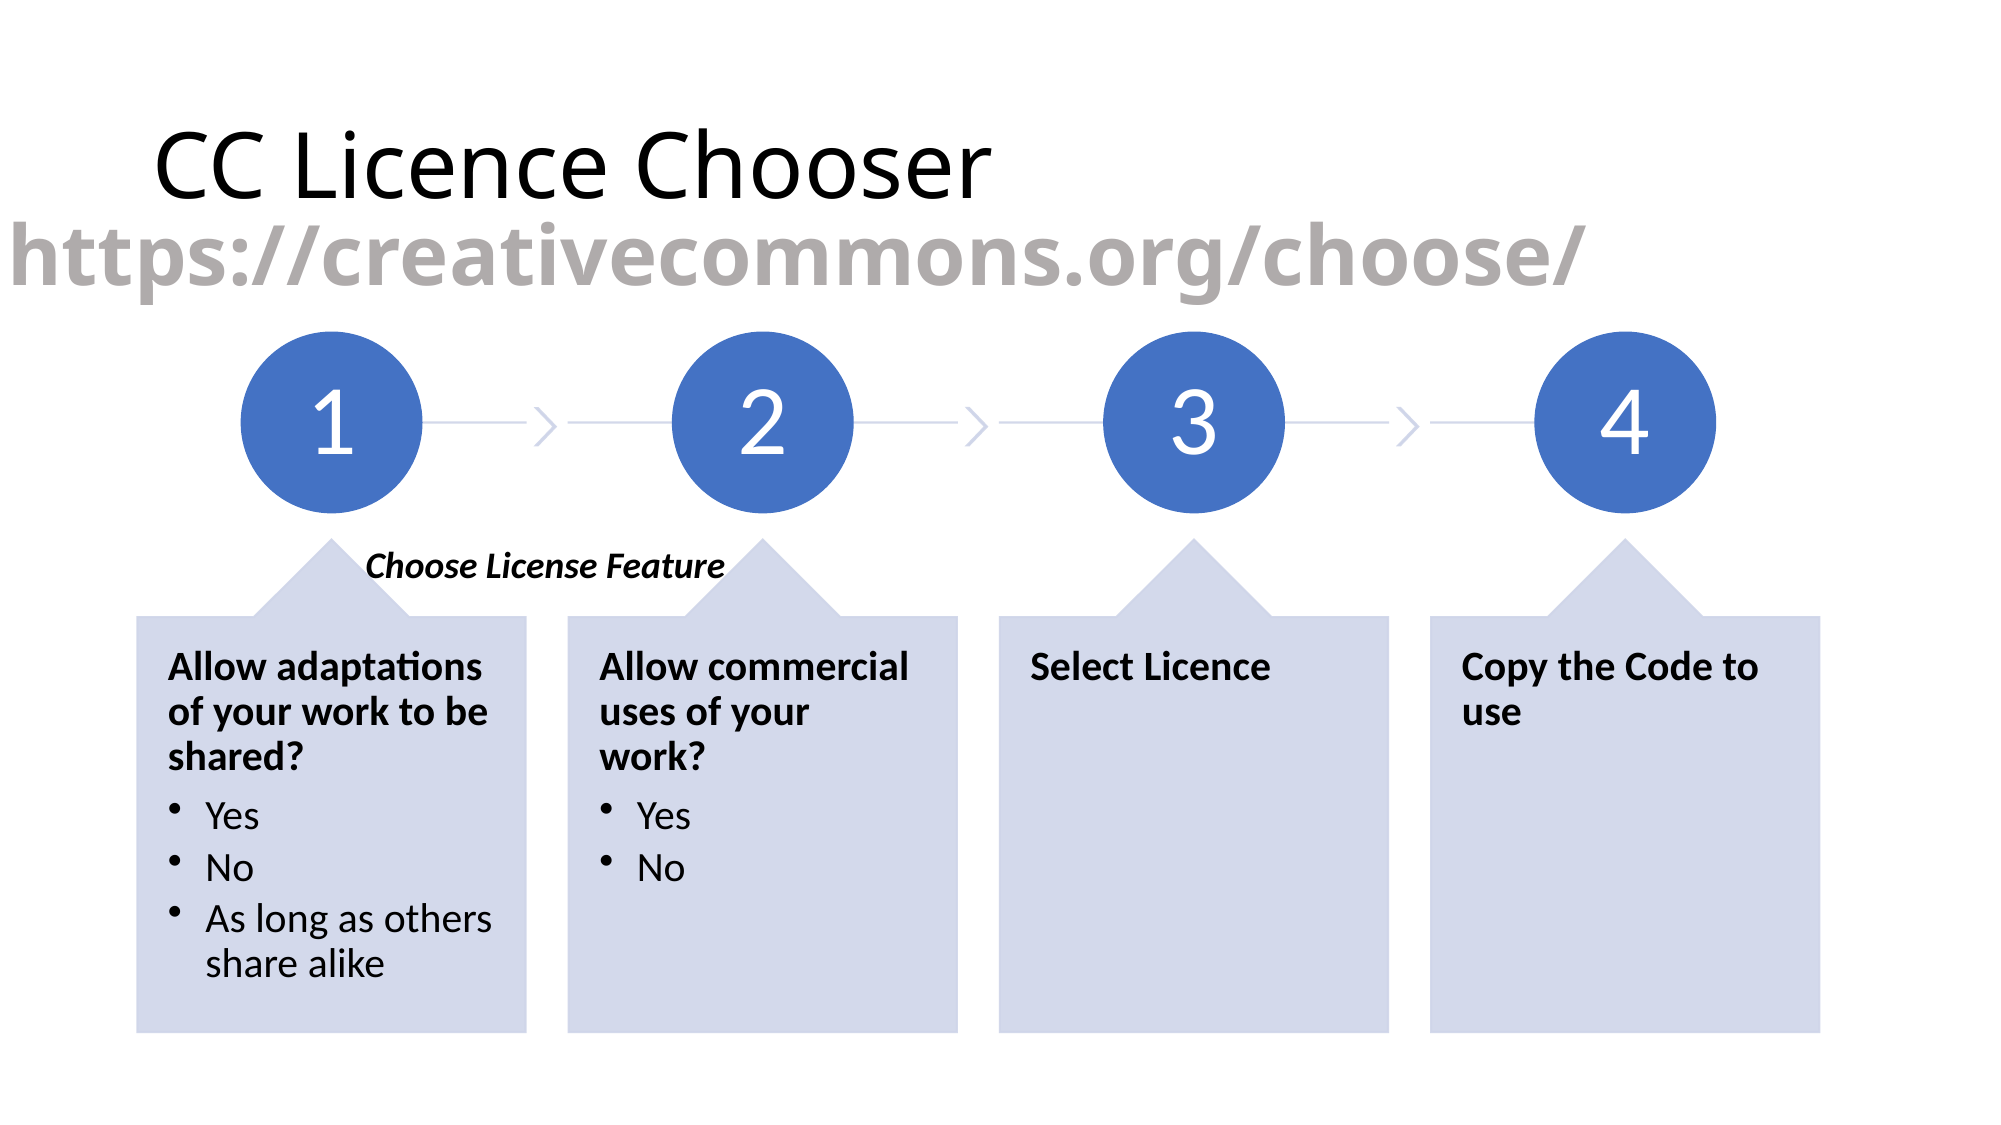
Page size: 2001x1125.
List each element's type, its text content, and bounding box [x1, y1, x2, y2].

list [137, 299, 1863, 1066]
text_box https://creativecommons.org/choose/ [0, 194, 1604, 310]
title CC Licence Chooser [137, 59, 1863, 278]
